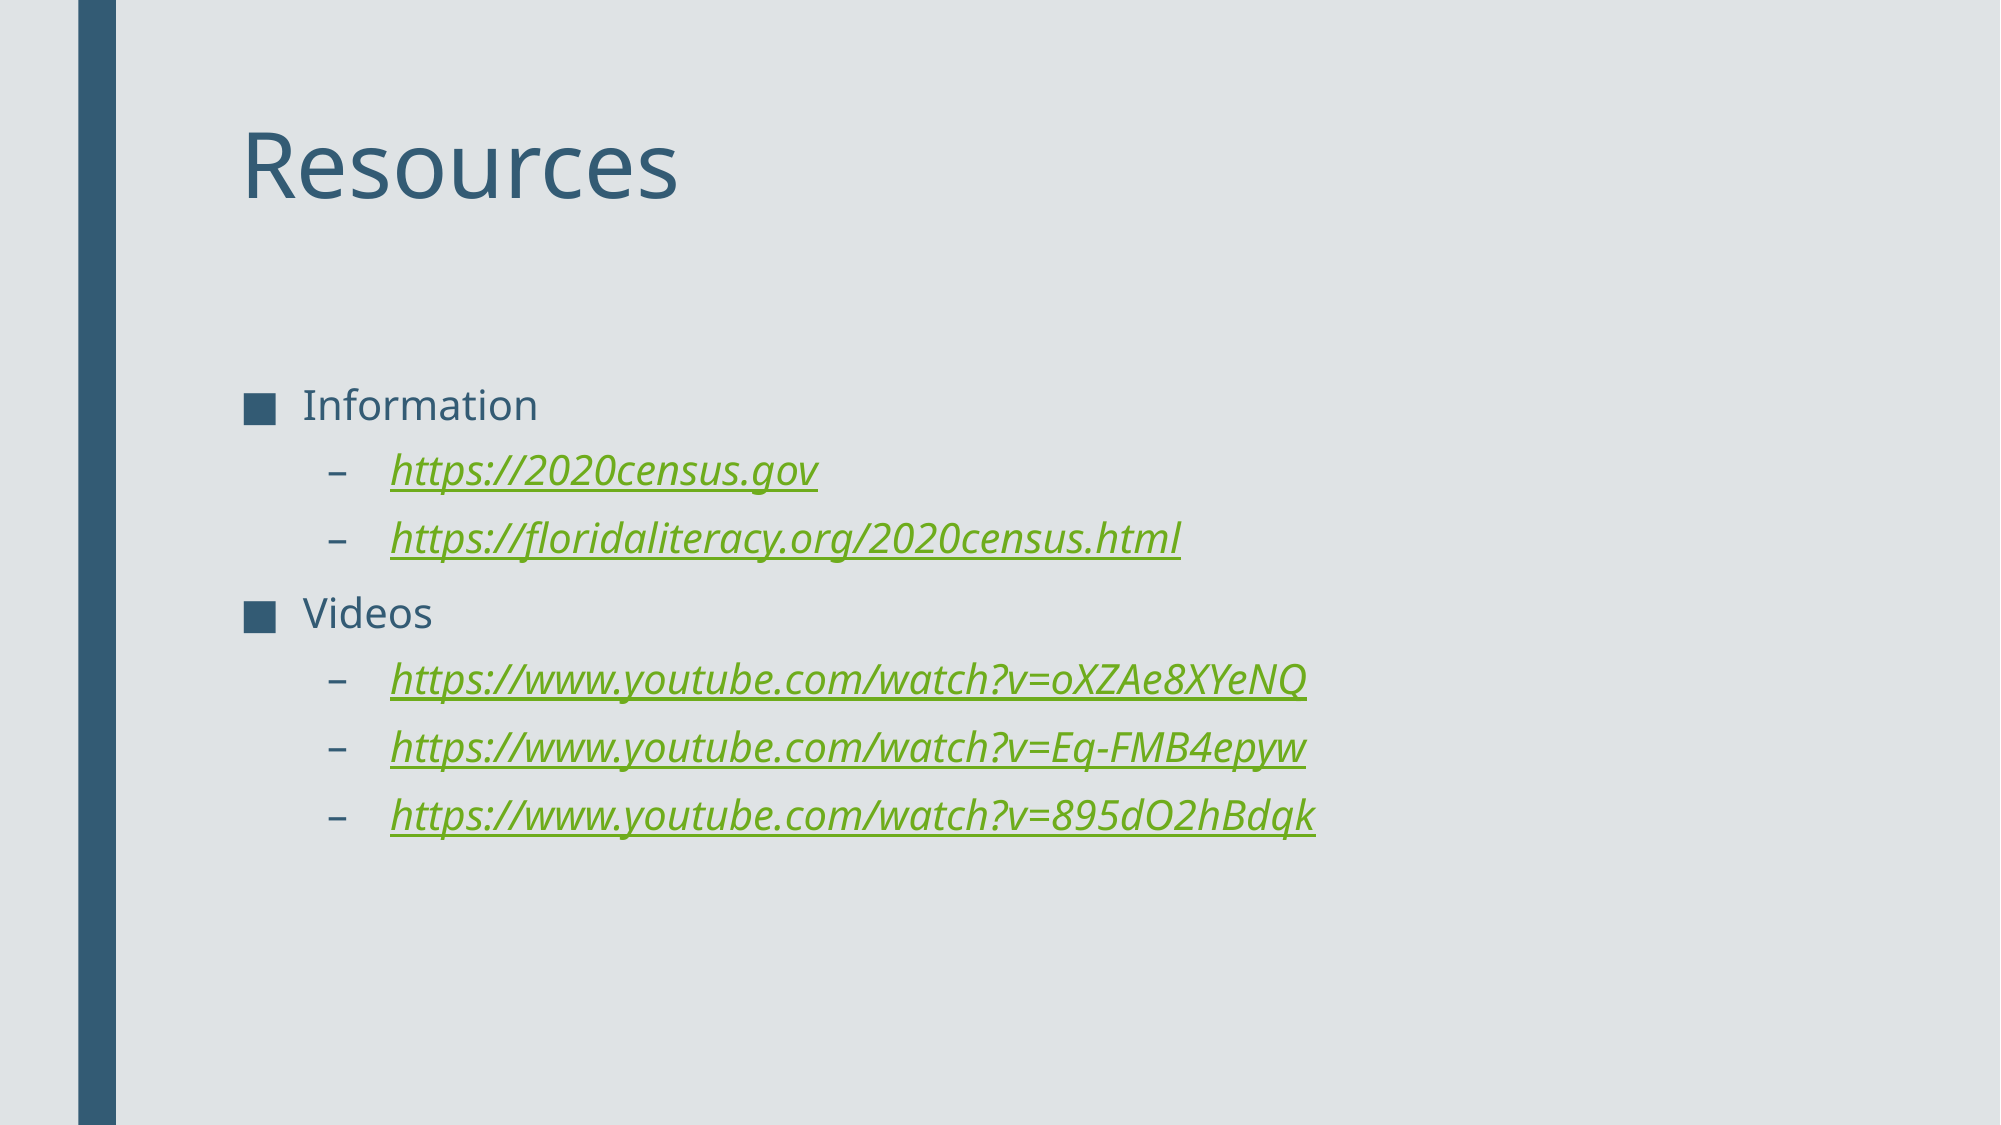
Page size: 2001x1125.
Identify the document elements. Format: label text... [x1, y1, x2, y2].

title Resources [225, 112, 1800, 357]
list Information https://2020census.gov https://floridaliteracy.org/2020census.html Videos https://www.youtube.com/watch?v=oXZAe8XYeNQ https://www.youtube.com/watch?v=Eq-FMB4epyw https://www.youtube.com/watch?v=895dO2hBdqk [225, 375, 1800, 963]
